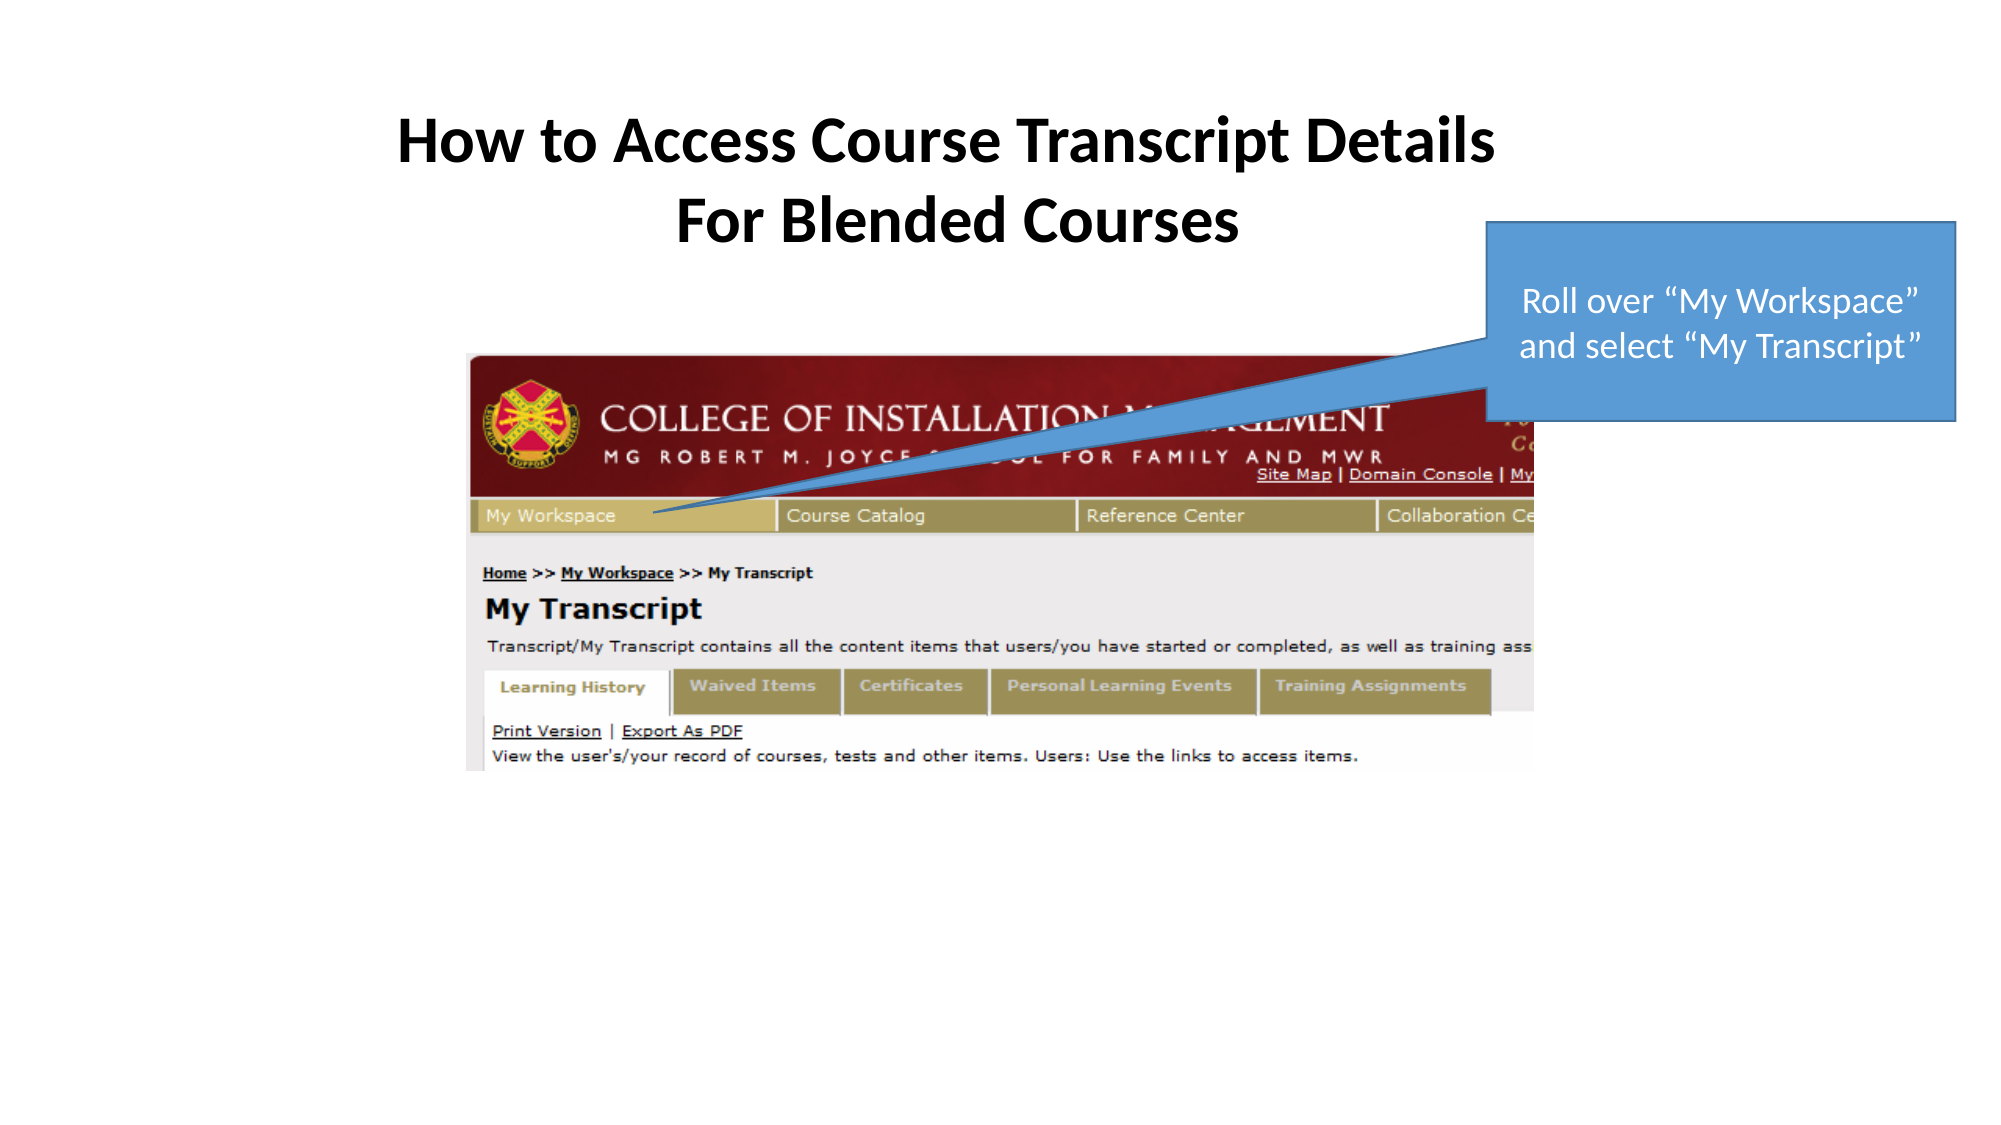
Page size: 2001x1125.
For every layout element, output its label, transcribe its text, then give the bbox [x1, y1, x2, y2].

text_box How to Access Course Transcript Details For Blended Courses [383, 88, 1534, 263]
picture [466, 353, 1534, 771]
text_box Roll over “My Workspace” and select “My Transcript” [1410, 221, 1957, 422]
